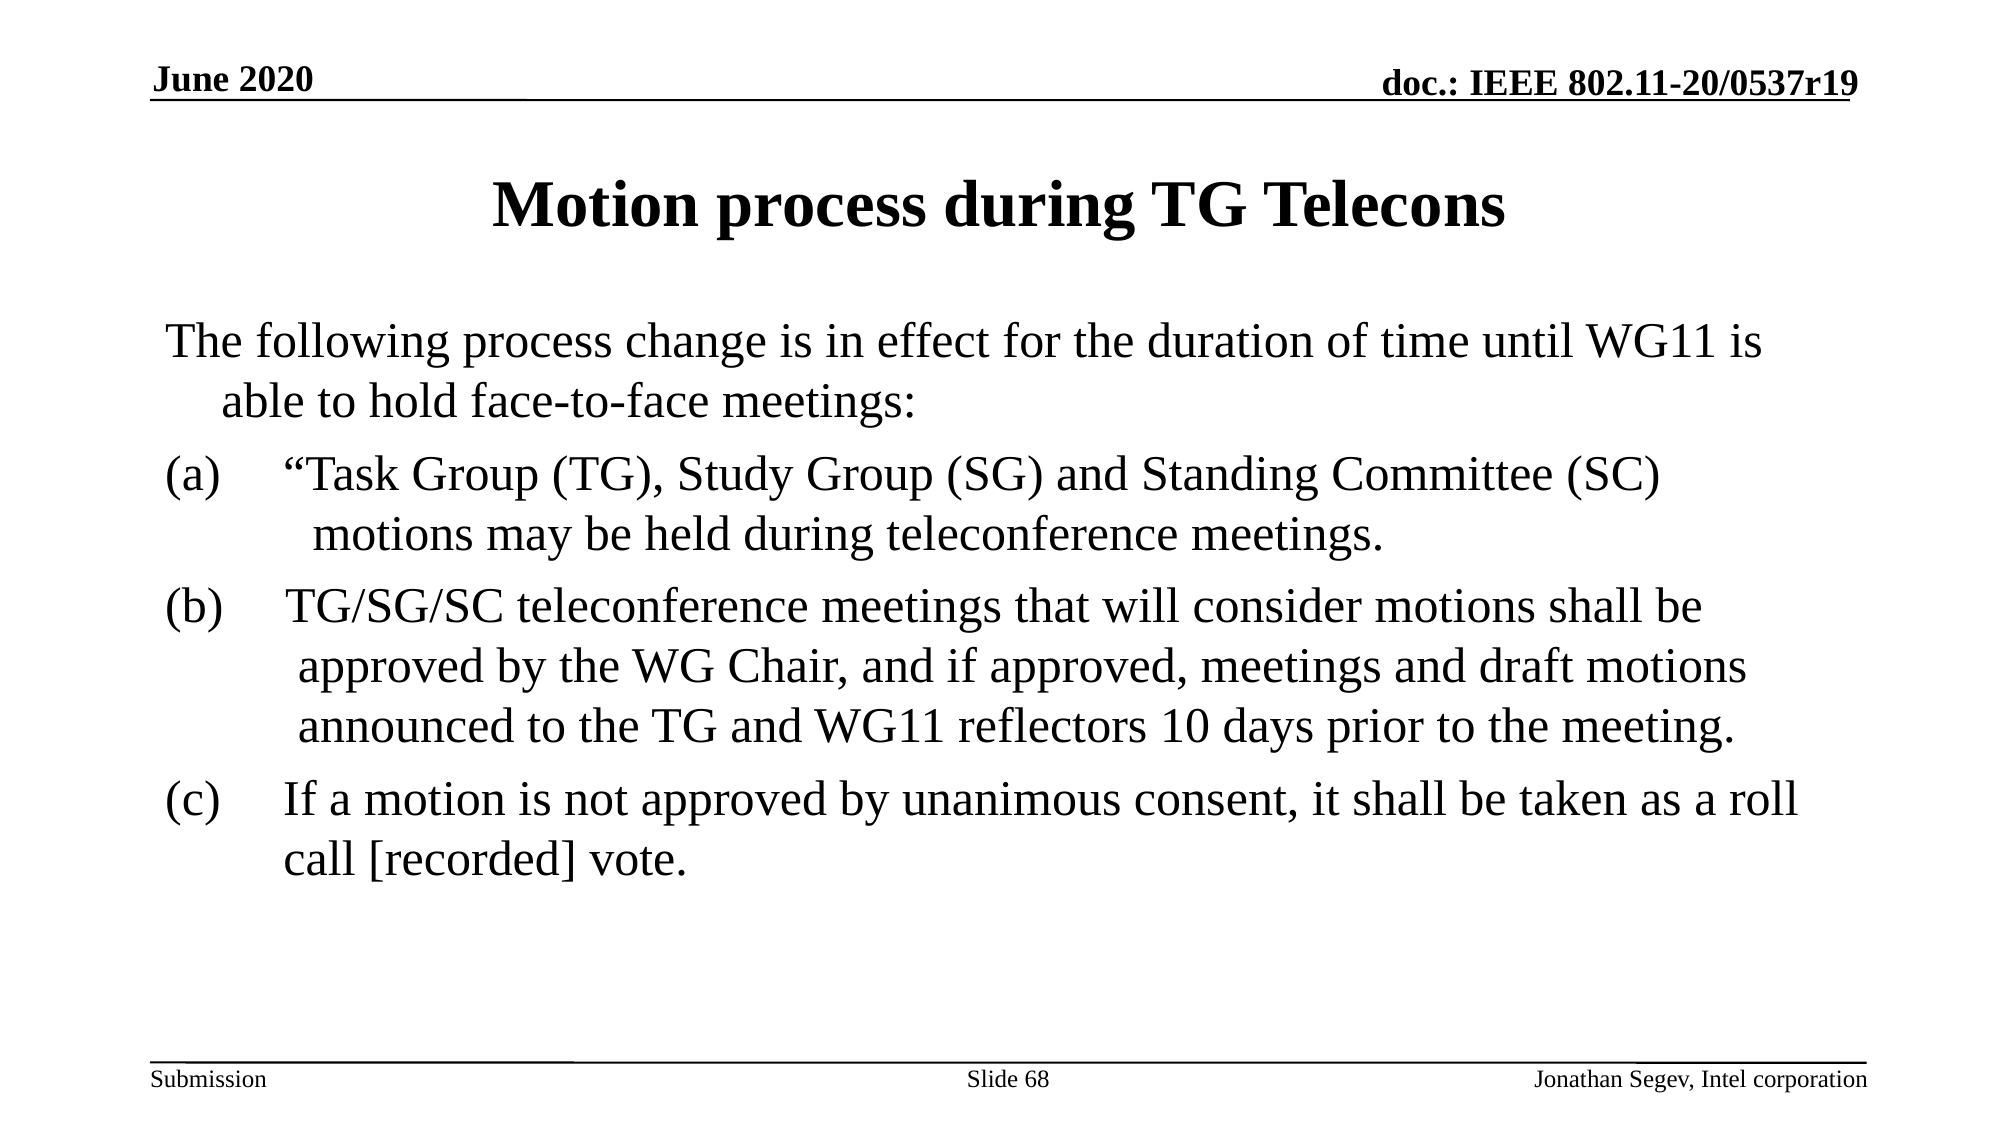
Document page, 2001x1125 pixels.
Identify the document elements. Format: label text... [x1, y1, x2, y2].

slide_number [152, 54, 563, 100]
list The following process change is in effect for the duration of time until WG11 is able to hold face-to-face meetings: (a) “Task Group (TG), Study Group (SG) and Standing Committee (SC) motions may be held during teleconference meetings. (b) TG/SG/SC teleconference meetings that will consider motions shall be approved by the WG Chair, and if approved, meetings and draft motions announced to the TG and WG11 reflectors 10 days prior to the meeting. (c) If a motion is not approved by unanimous consent, it shall be taken as a roll call [recorded] vote. [149, 299, 1850, 1000]
footer Jonathan Segev, Intel corporation [1171, 1061, 1869, 1093]
title Motion process during TG Telecons [149, 112, 1850, 288]
slide_number Slide 68 [950, 1061, 1067, 1123]
